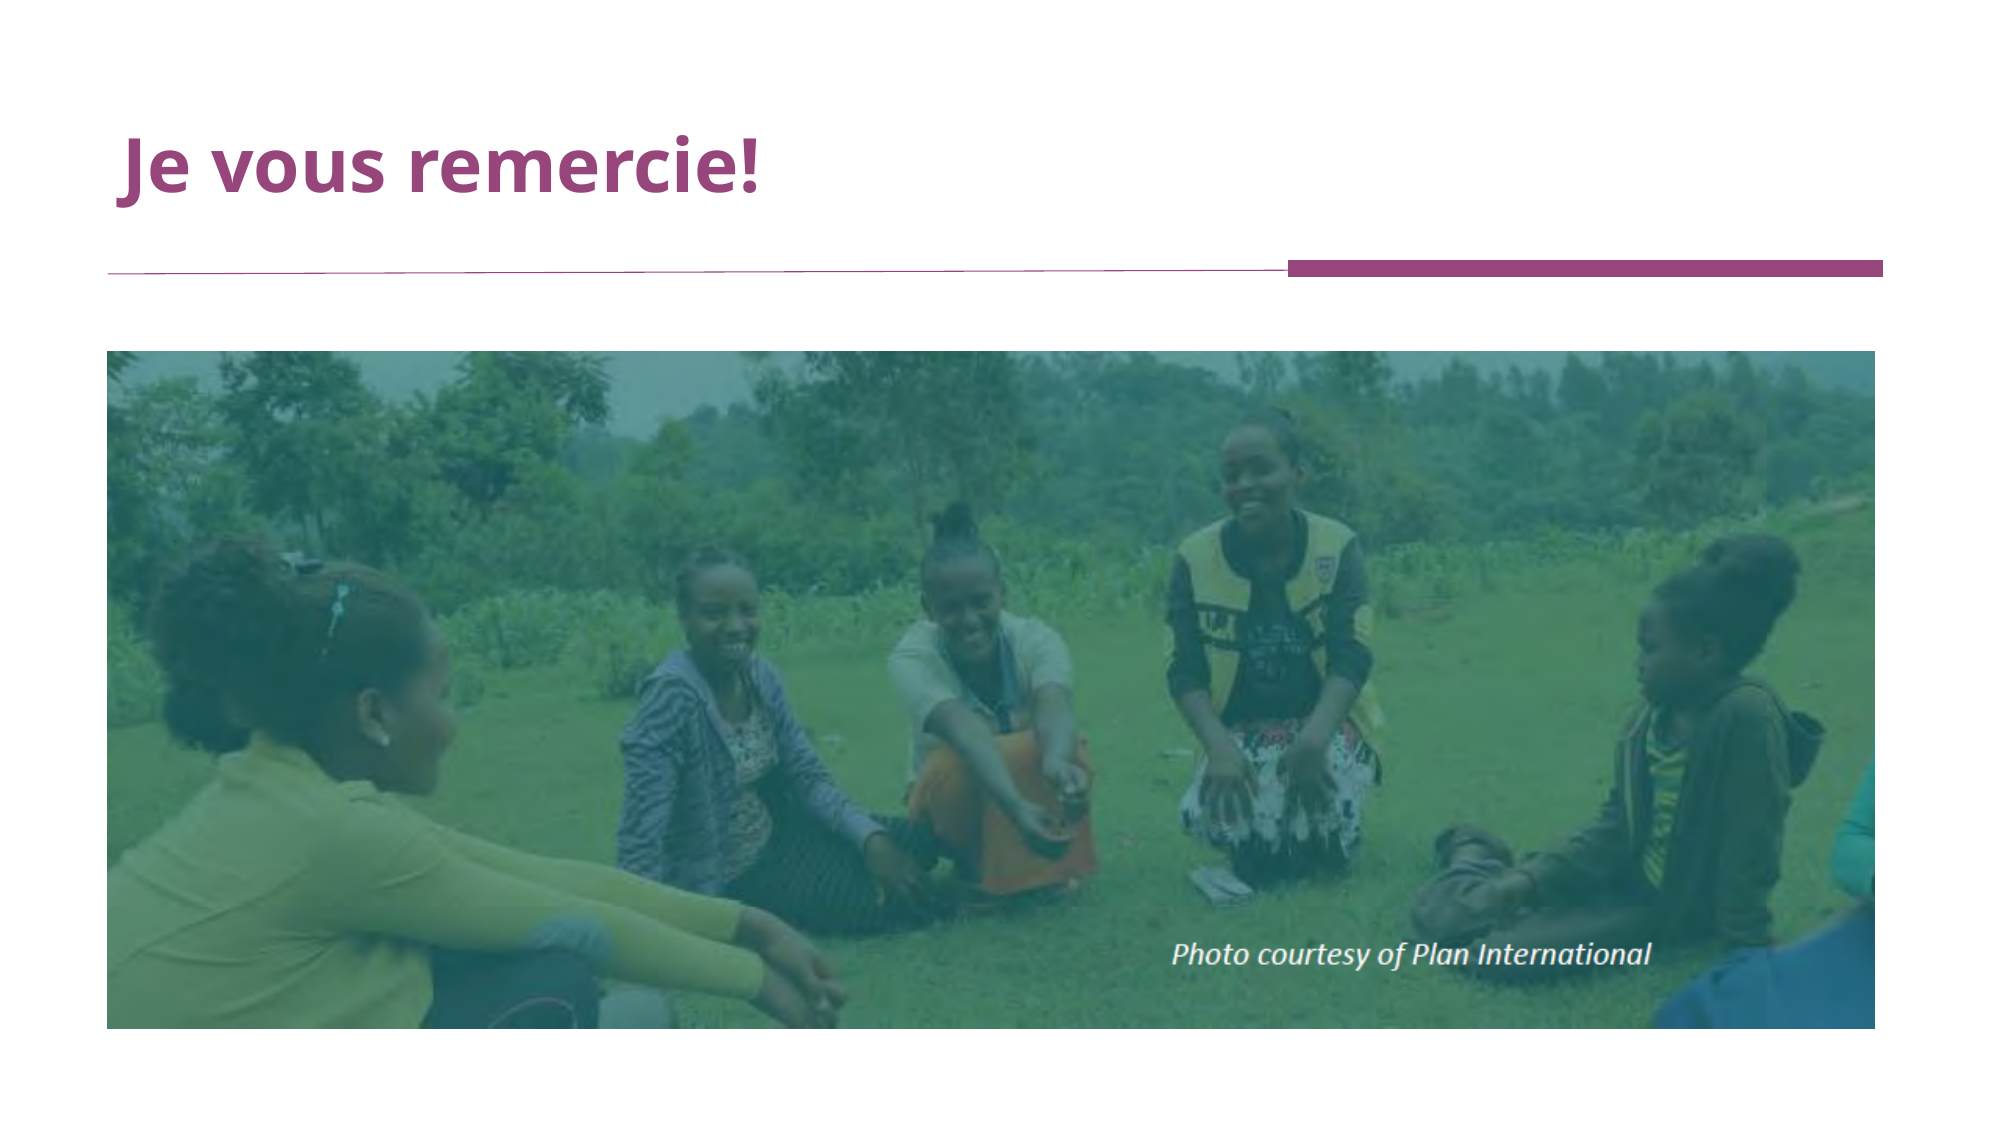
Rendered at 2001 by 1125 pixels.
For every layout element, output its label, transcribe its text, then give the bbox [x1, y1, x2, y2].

title Je vous remercie! [107, 59, 1833, 278]
picture [107, 351, 1875, 1029]
